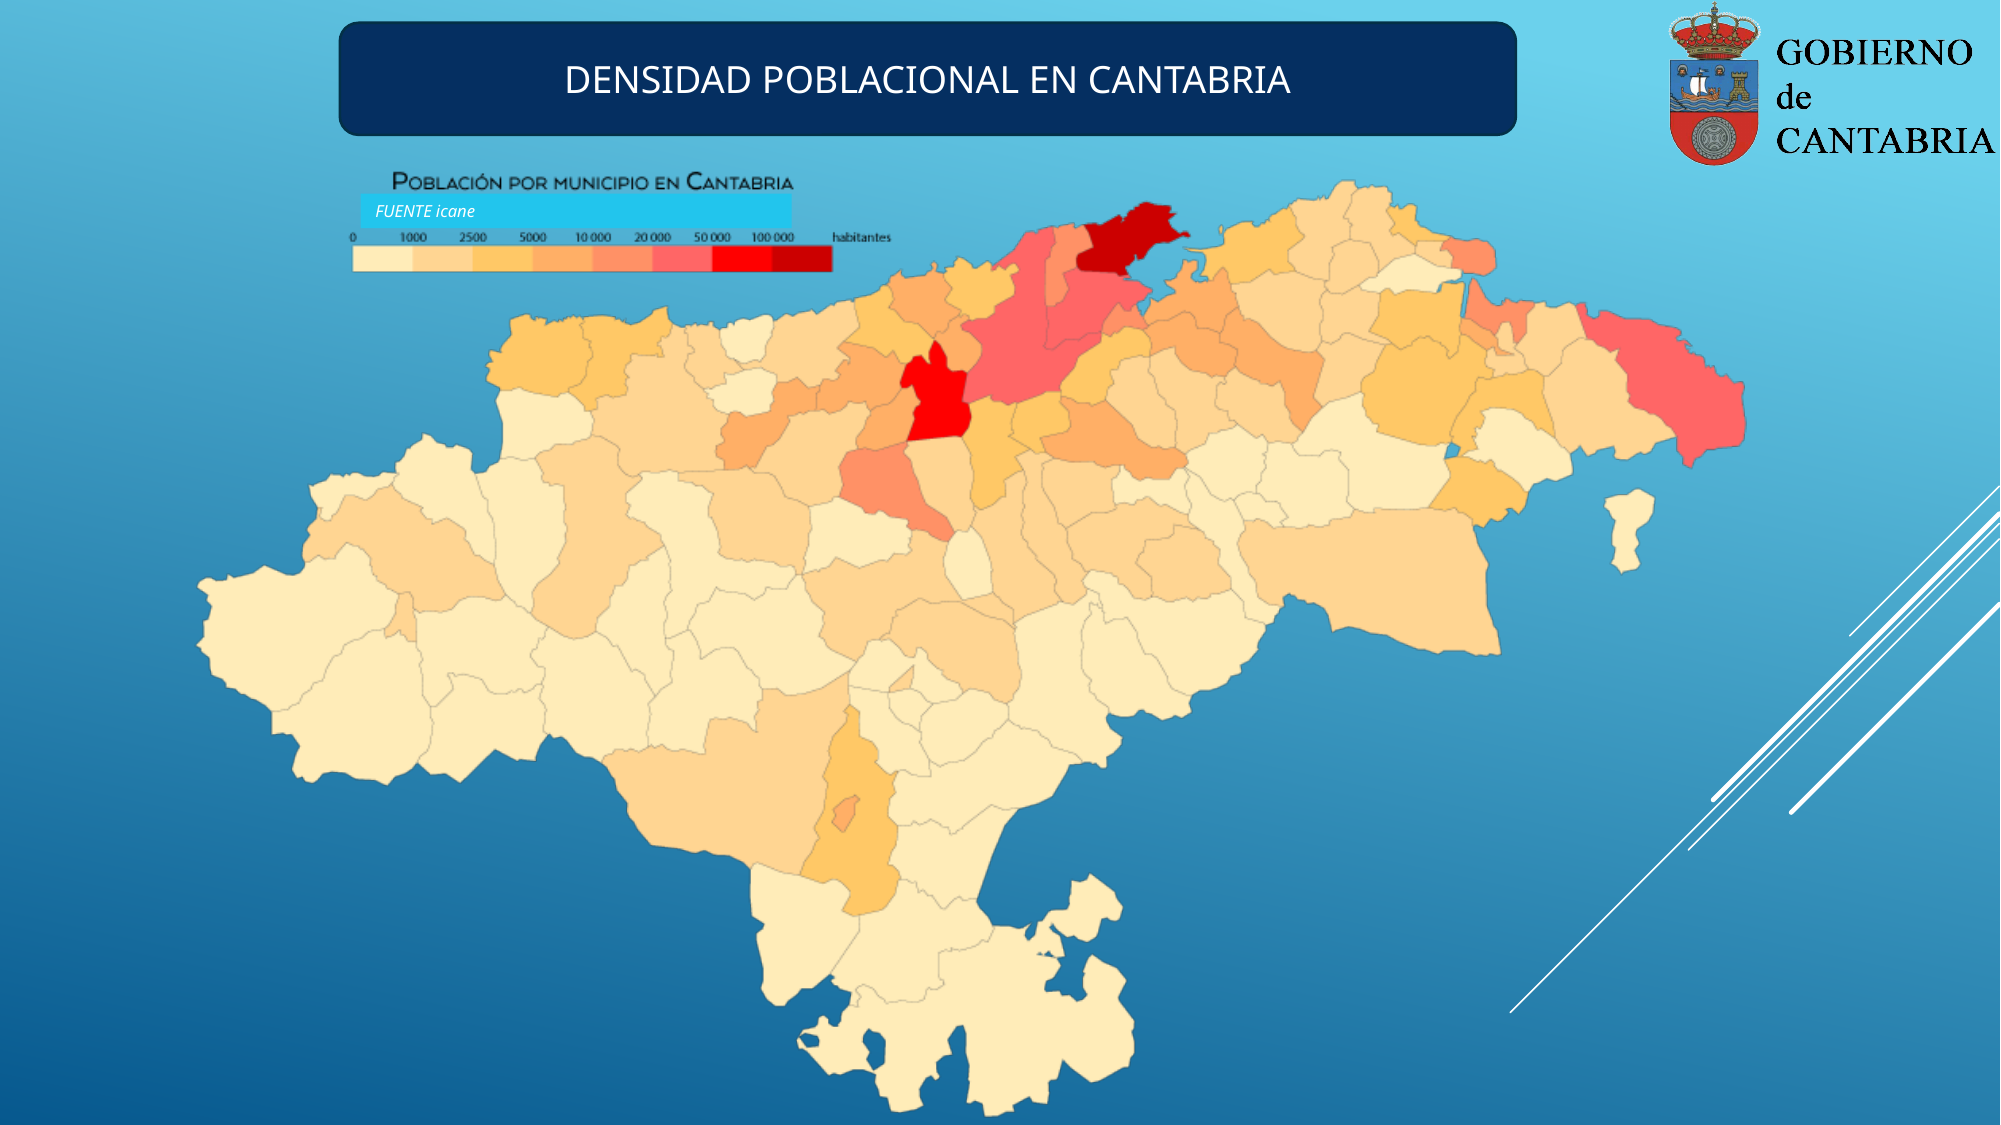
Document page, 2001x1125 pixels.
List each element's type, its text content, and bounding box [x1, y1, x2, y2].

text_box DENSIDAD POBLACIONAL EN CANTABRIA [338, 21, 1518, 134]
picture [1657, 0, 2000, 171]
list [176, 134, 1765, 1125]
